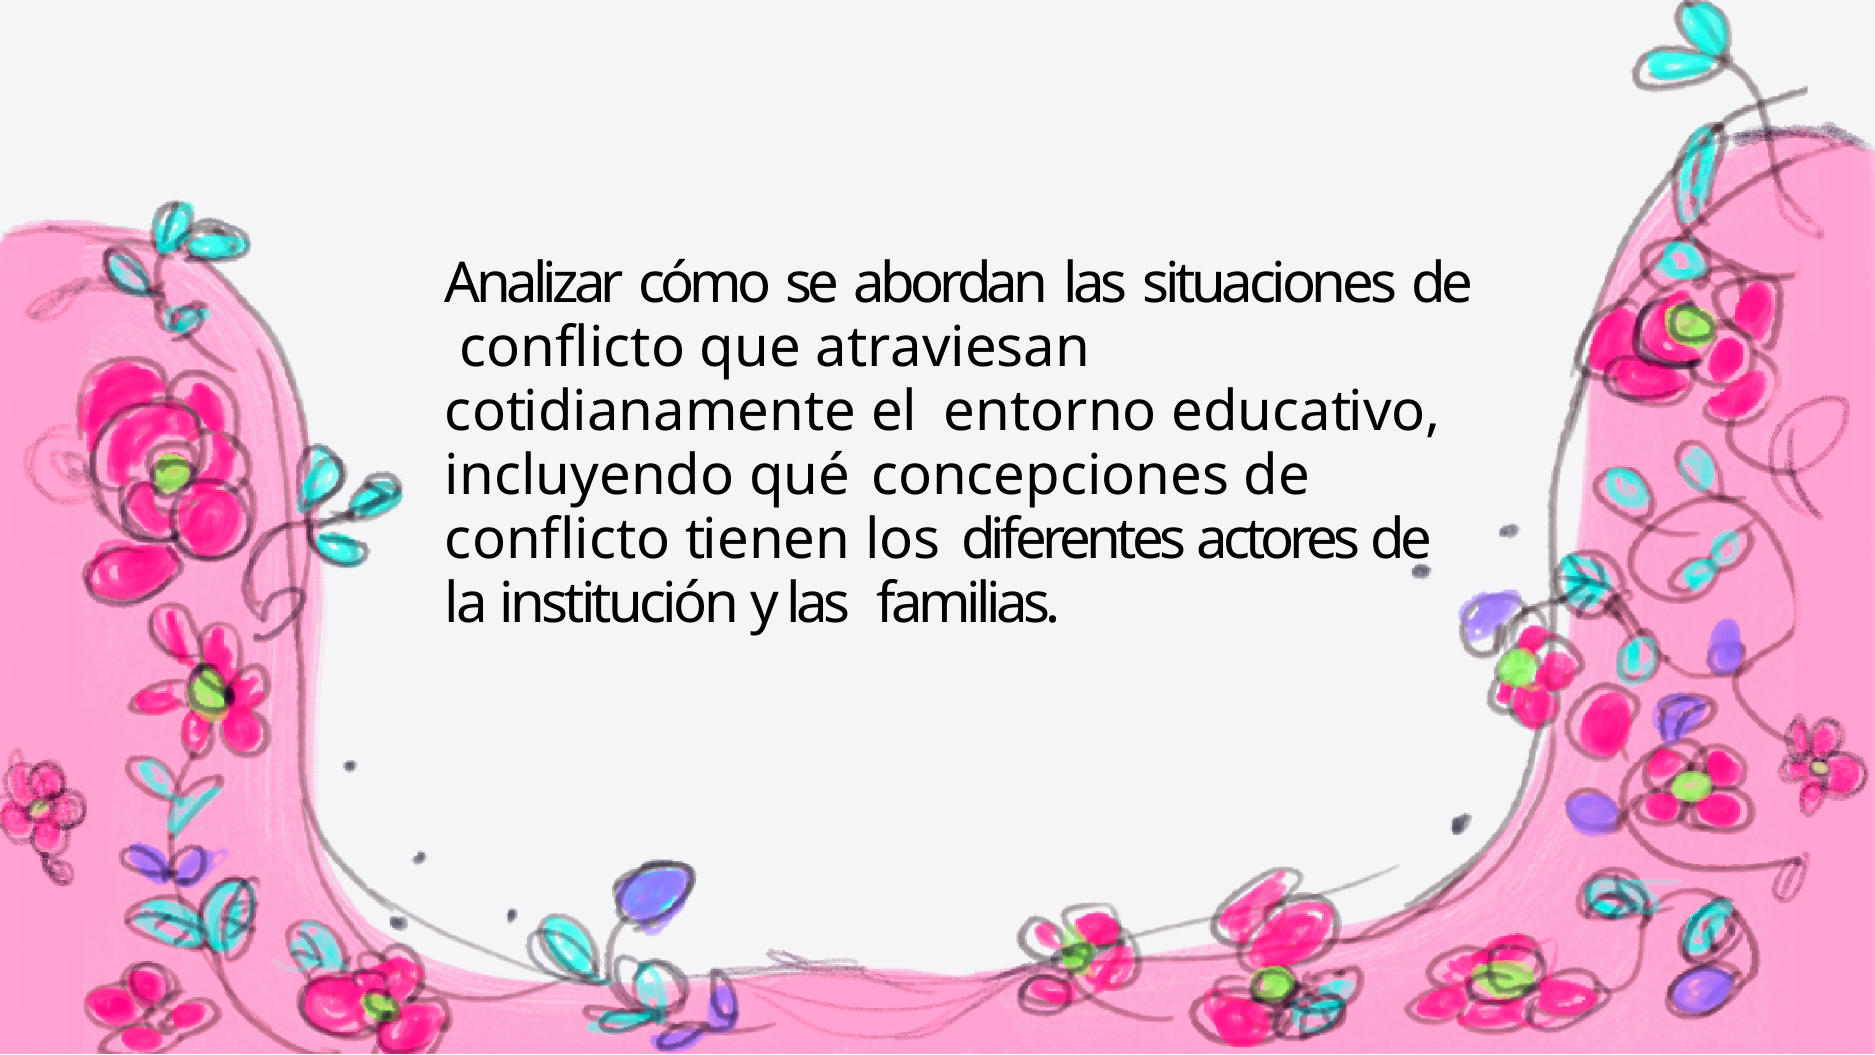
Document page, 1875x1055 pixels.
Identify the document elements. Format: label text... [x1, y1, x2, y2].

text_box Analizar cómo se abordan las situaciones de conflicto que atraviesan cotidianamente el entorno educativo, incluyendo qué concepciones de conflicto tienen los diferentes actores de la institución y las familias. [443, 243, 1479, 634]
picture [0, 0, 1875, 1054]
